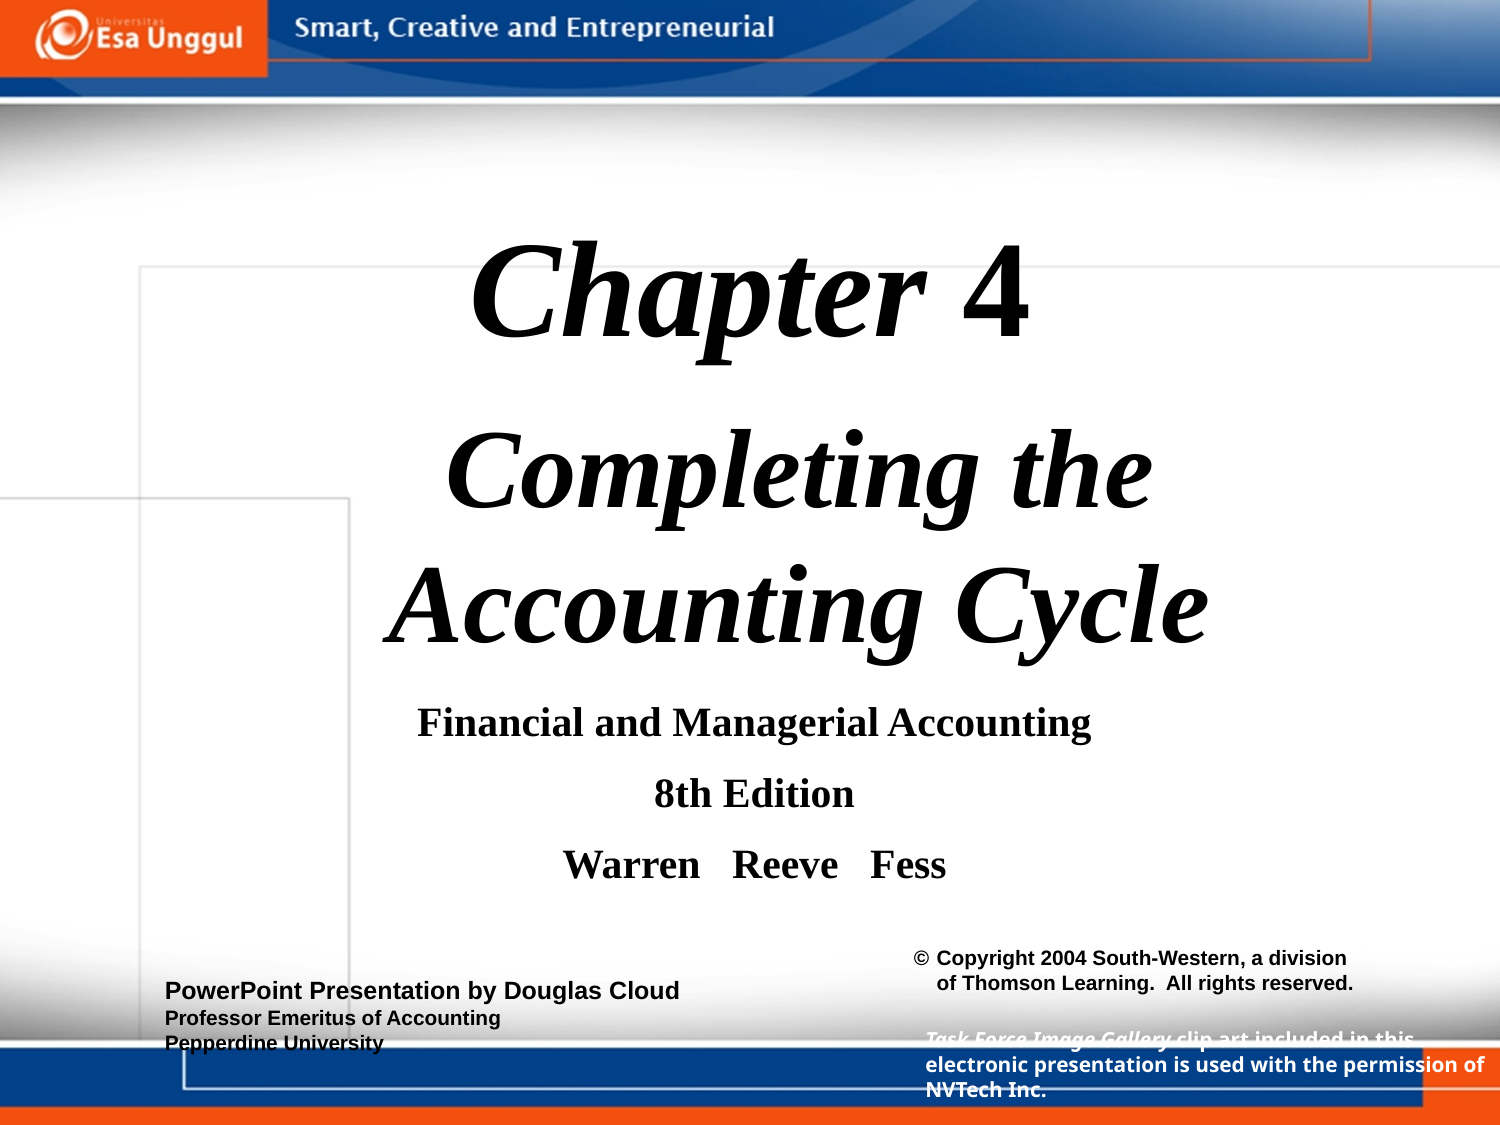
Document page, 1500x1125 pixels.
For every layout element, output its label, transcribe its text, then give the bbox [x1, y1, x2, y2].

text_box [893, 937, 1500, 1109]
text_box Chapter 4 [599, 162, 900, 387]
text_box PowerPoint Presentation by Douglas Cloud Professor Emeritus of Accounting Pepperdine University [149, 967, 888, 1063]
picture [0, 0, 1500, 1125]
text_box Completing the Accounting Cycle [150, 387, 1450, 673]
text_box Financial and Managerial Accounting 8th Edition Warren Reeve Fess [362, 687, 1147, 894]
